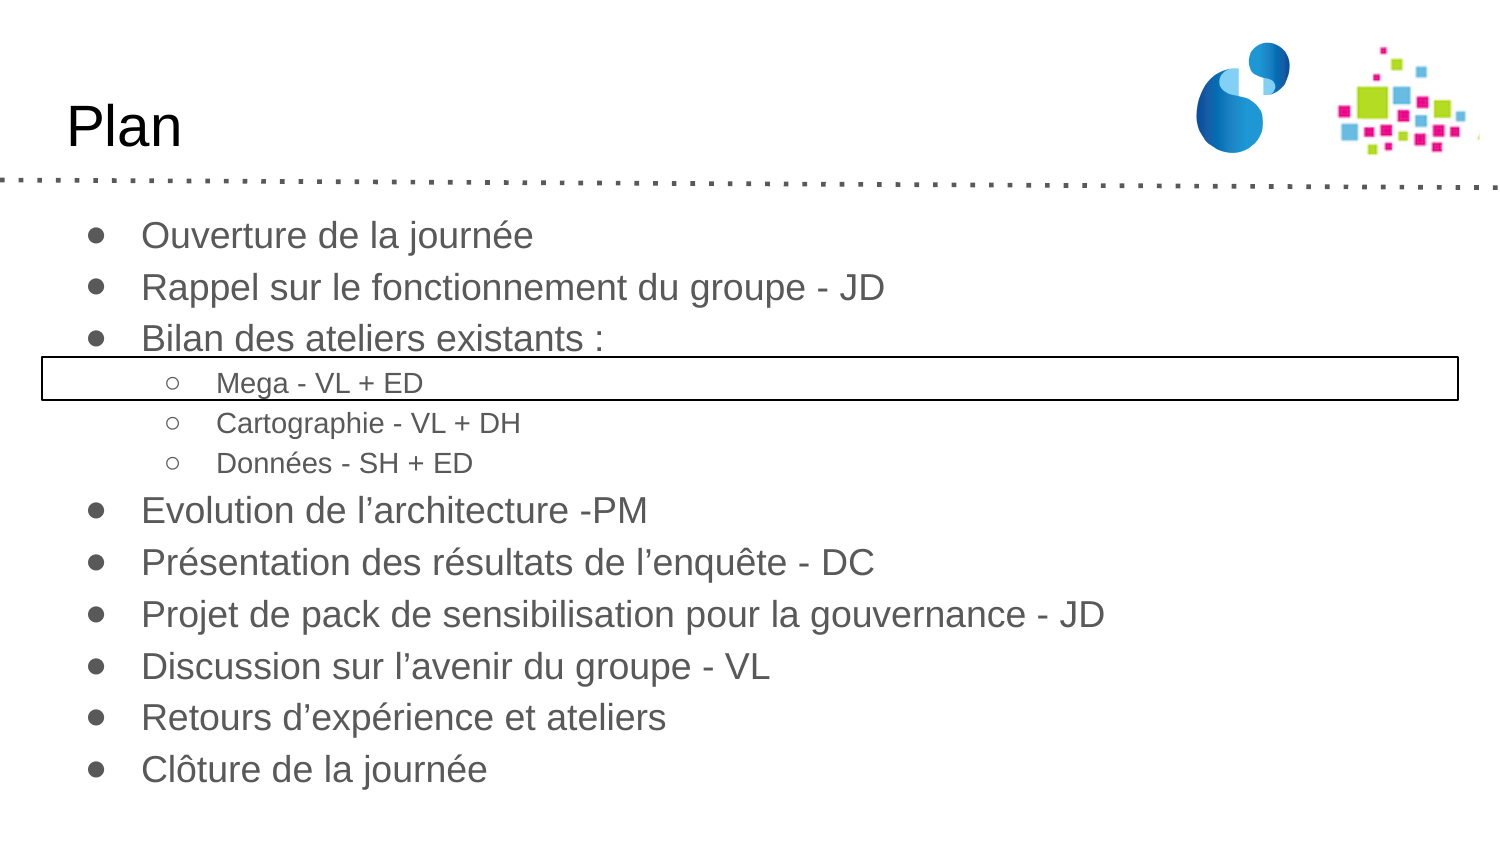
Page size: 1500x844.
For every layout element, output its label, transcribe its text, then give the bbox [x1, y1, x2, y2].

text_box [41, 357, 1458, 401]
list Ouverture de la journée Rappel sur le fonctionnement du groupe - JD Bilan des ateliers existants : Mega - VL + ED Cartographie - VL + DH Données - SH + ED Evolution de l’architecture -PM Présentation des résultats de l’enquête - DC Projet de pack de sensibilisation pour la gouvernance - JD Discussion sur l’avenir du groupe - VL Retours d’expérience et ateliers Clôture de la journée [51, 189, 1449, 357]
title Plan [51, 72, 1449, 167]
picture [1158, 18, 1480, 179]
list Ouverture de la journée Rappel sur le fonctionnement du groupe - JD Bilan des ateliers existants : Mega - VL + ED Cartographie - VL + DH Données - SH + ED Evolution de l’architecture -PM Présentation des résultats de l’enquête - DC Projet de pack de sensibilisation pour la gouvernance - JD Discussion sur l’avenir du groupe - VL Retours d’expérience et ateliers Clôture de la journée [51, 401, 1449, 750]
